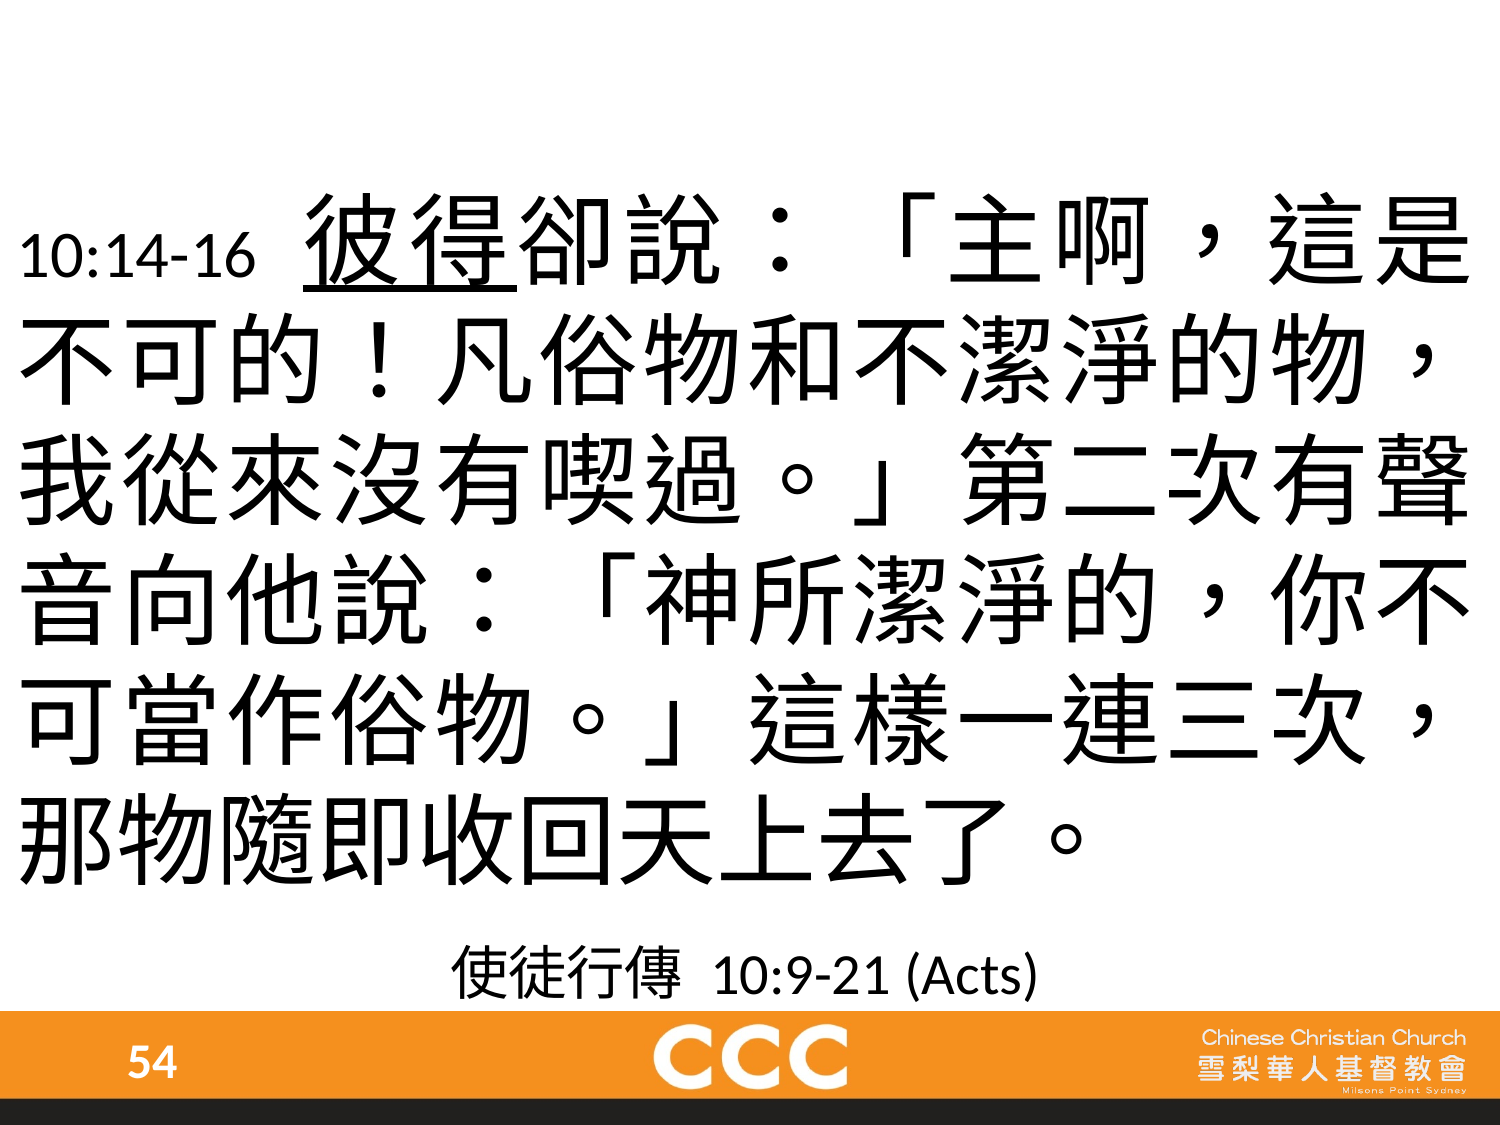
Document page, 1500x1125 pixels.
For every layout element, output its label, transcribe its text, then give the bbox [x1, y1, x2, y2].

text_box 10:14-16 彼得卻說：「主啊，這是不可的！凡俗物和不潔淨的物，我從來沒有喫過。」第二次有聲音向他說：「神所潔淨的，你不可當作俗物。」這樣一連三次，那物隨即收回天上去了。 [2, 90, 1489, 575]
picture [0, 1011, 1500, 1125]
slide_number 54 [112, 1020, 215, 1094]
text_box 使徒行傳 10:9-21 (Acts) [2, 928, 1489, 1014]
